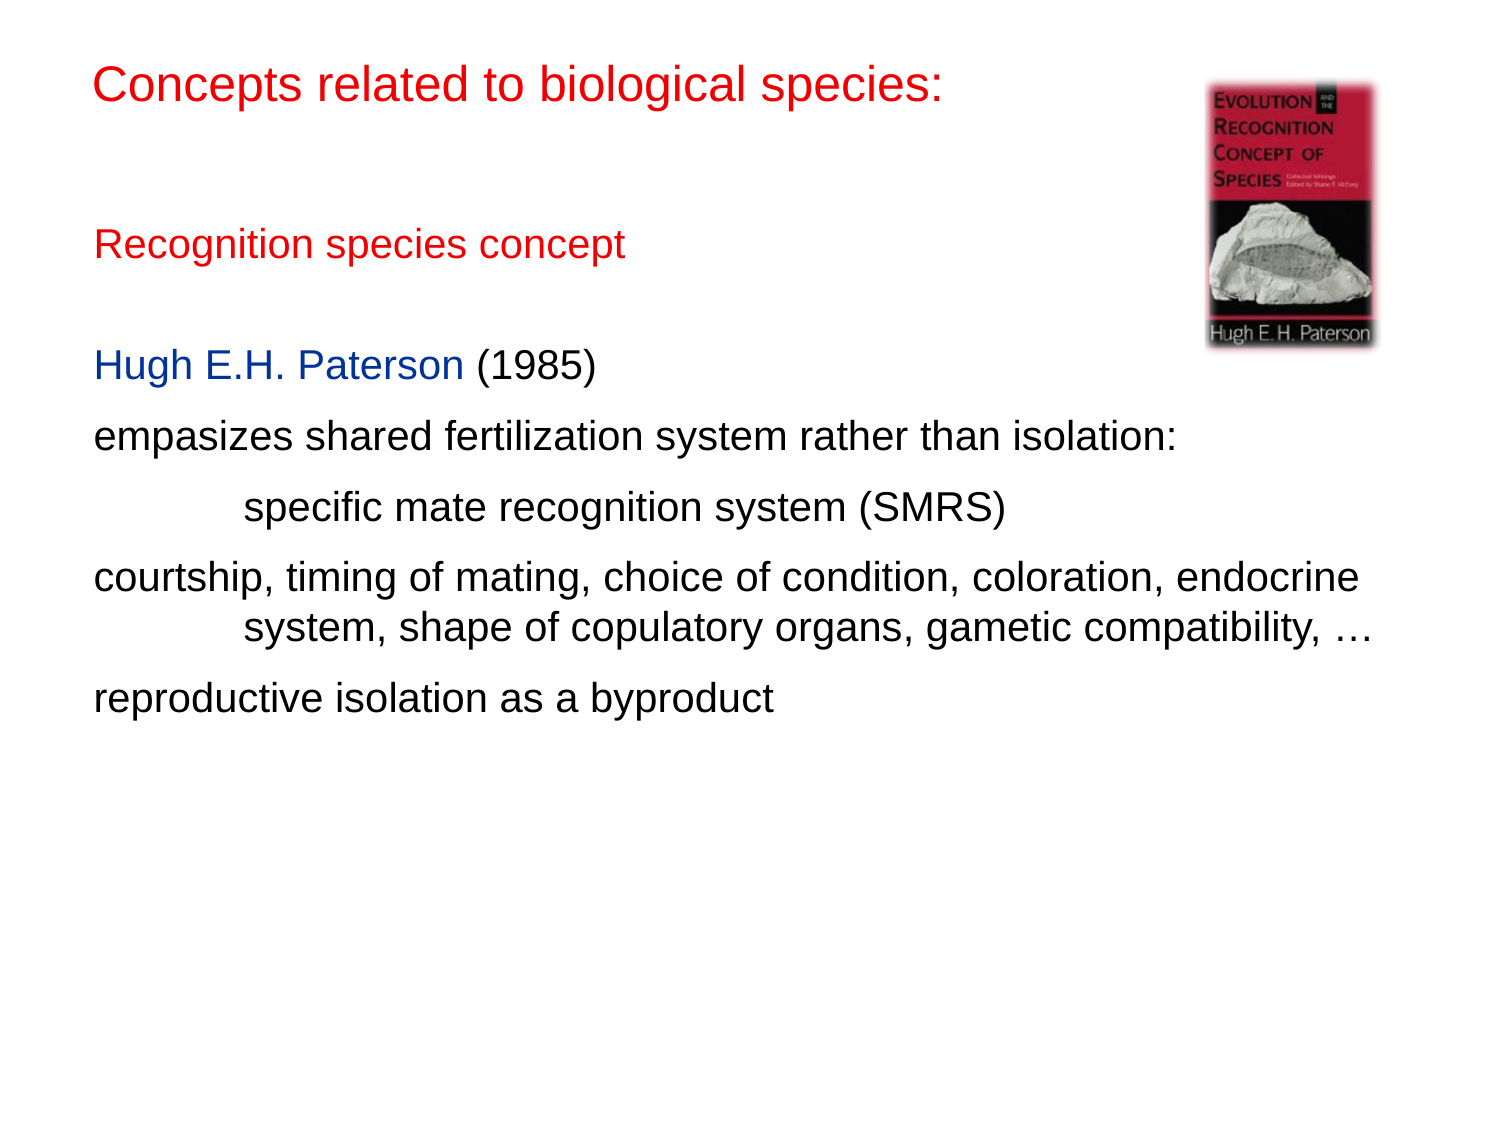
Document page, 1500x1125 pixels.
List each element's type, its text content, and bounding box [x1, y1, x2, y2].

text_box Concepts related to biological species: [77, 44, 960, 120]
picture [1199, 74, 1383, 357]
text_box Recognition species concept Hugh E.H. Paterson (1985) empasizes shared fertilization system rather than isolation: specific mate recognition system (SMRS) courtship, timing of mating, choice of condition, coloration, endocrine system, shape of copulatory organs, gametic compatibility, … reproductive isolation as a byproduct [78, 209, 1391, 729]
